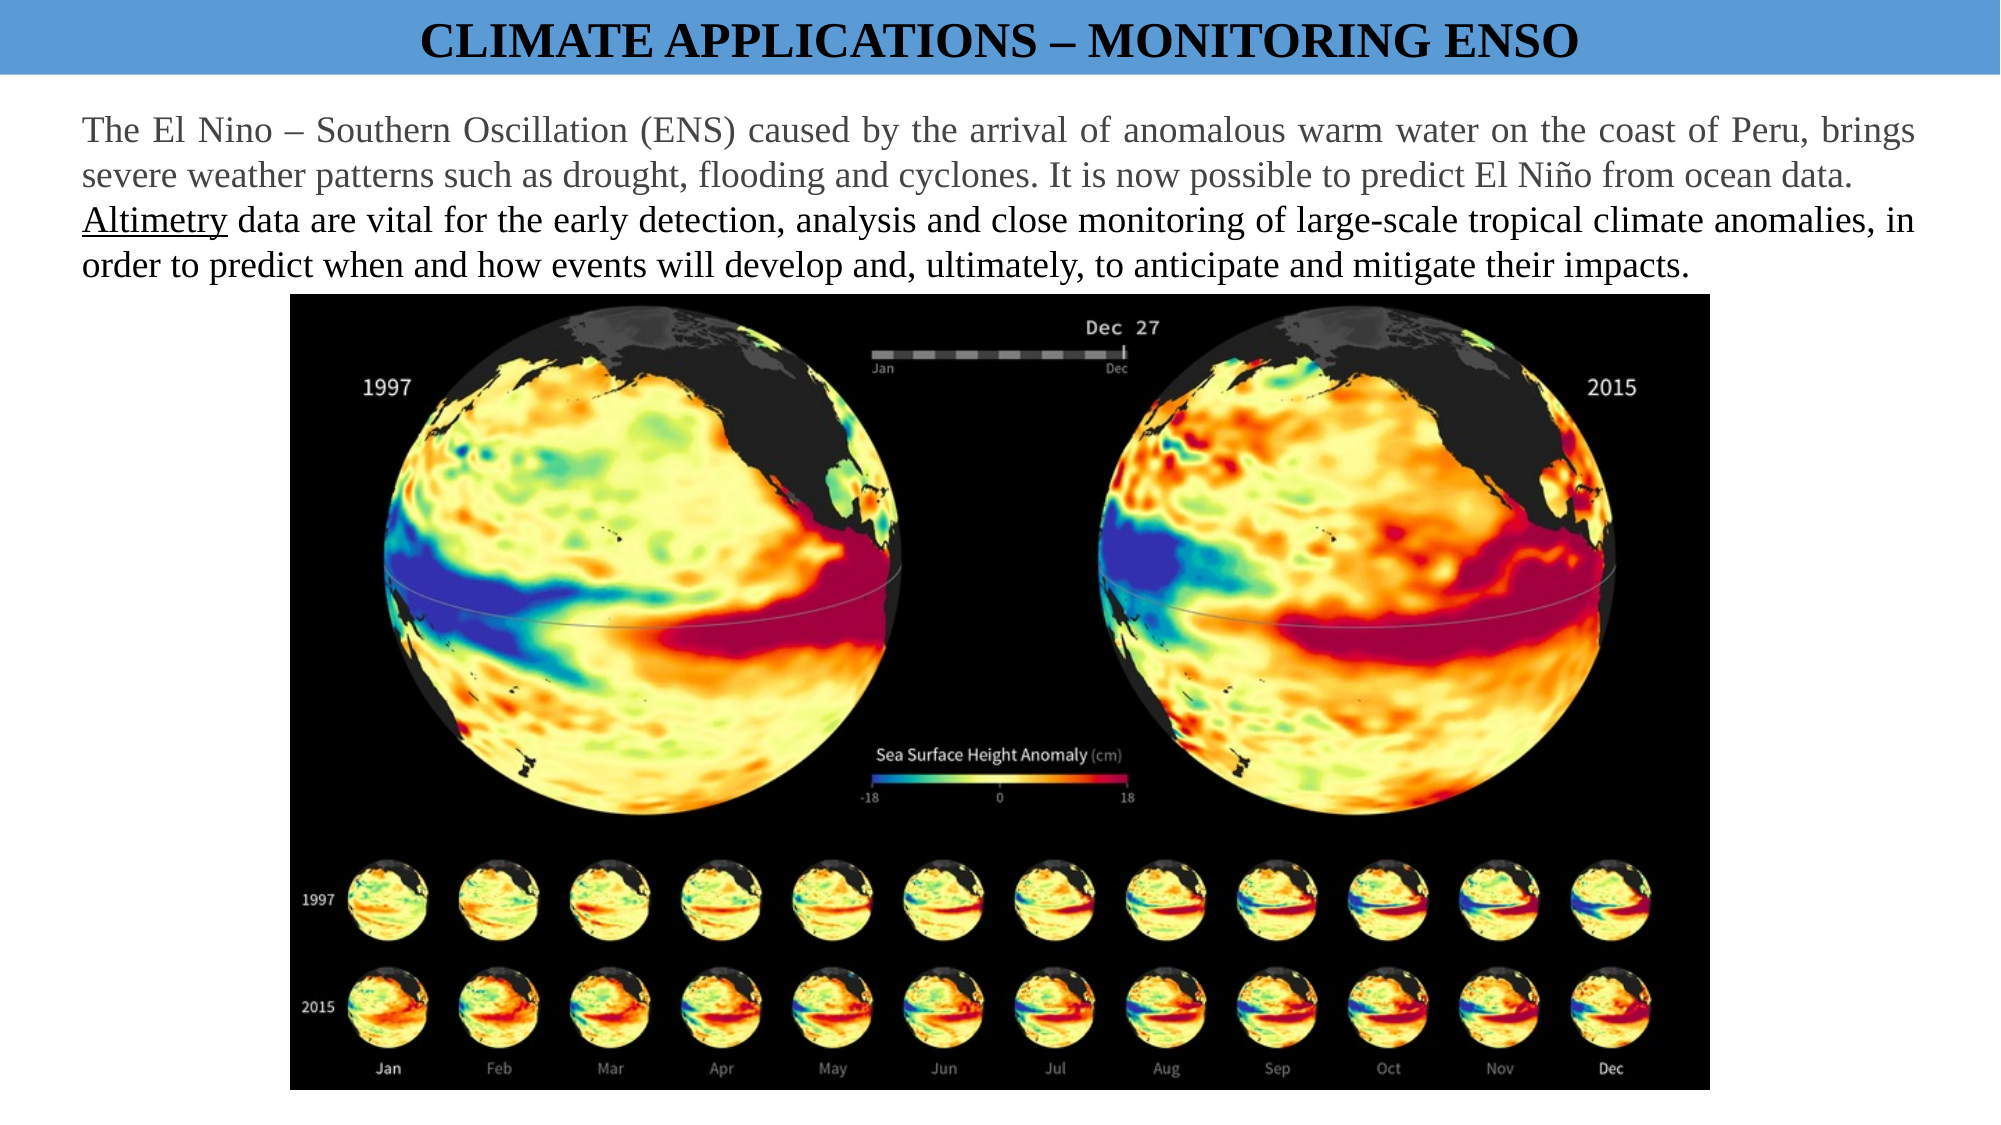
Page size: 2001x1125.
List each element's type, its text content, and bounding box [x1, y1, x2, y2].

text_box CLIMATE APPLICATIONS – MONITORING ENSO [0, 0, 2000, 75]
picture [290, 294, 1710, 1090]
text_box The El Nino – Southern Oscillation (ENS) caused by the arrival of anomalous warm water on the coast of Peru, brings severe weather patterns such as drought, flooding and cyclones. It is now possible to predict El Niño from ocean data. Altimetry data are vital for the early detection, analysis and close monitoring of large-scale tropical climate anomalies, in order to predict when and how events will develop and, ultimately, to anticipate and mitigate their impacts. [67, 98, 1933, 293]
